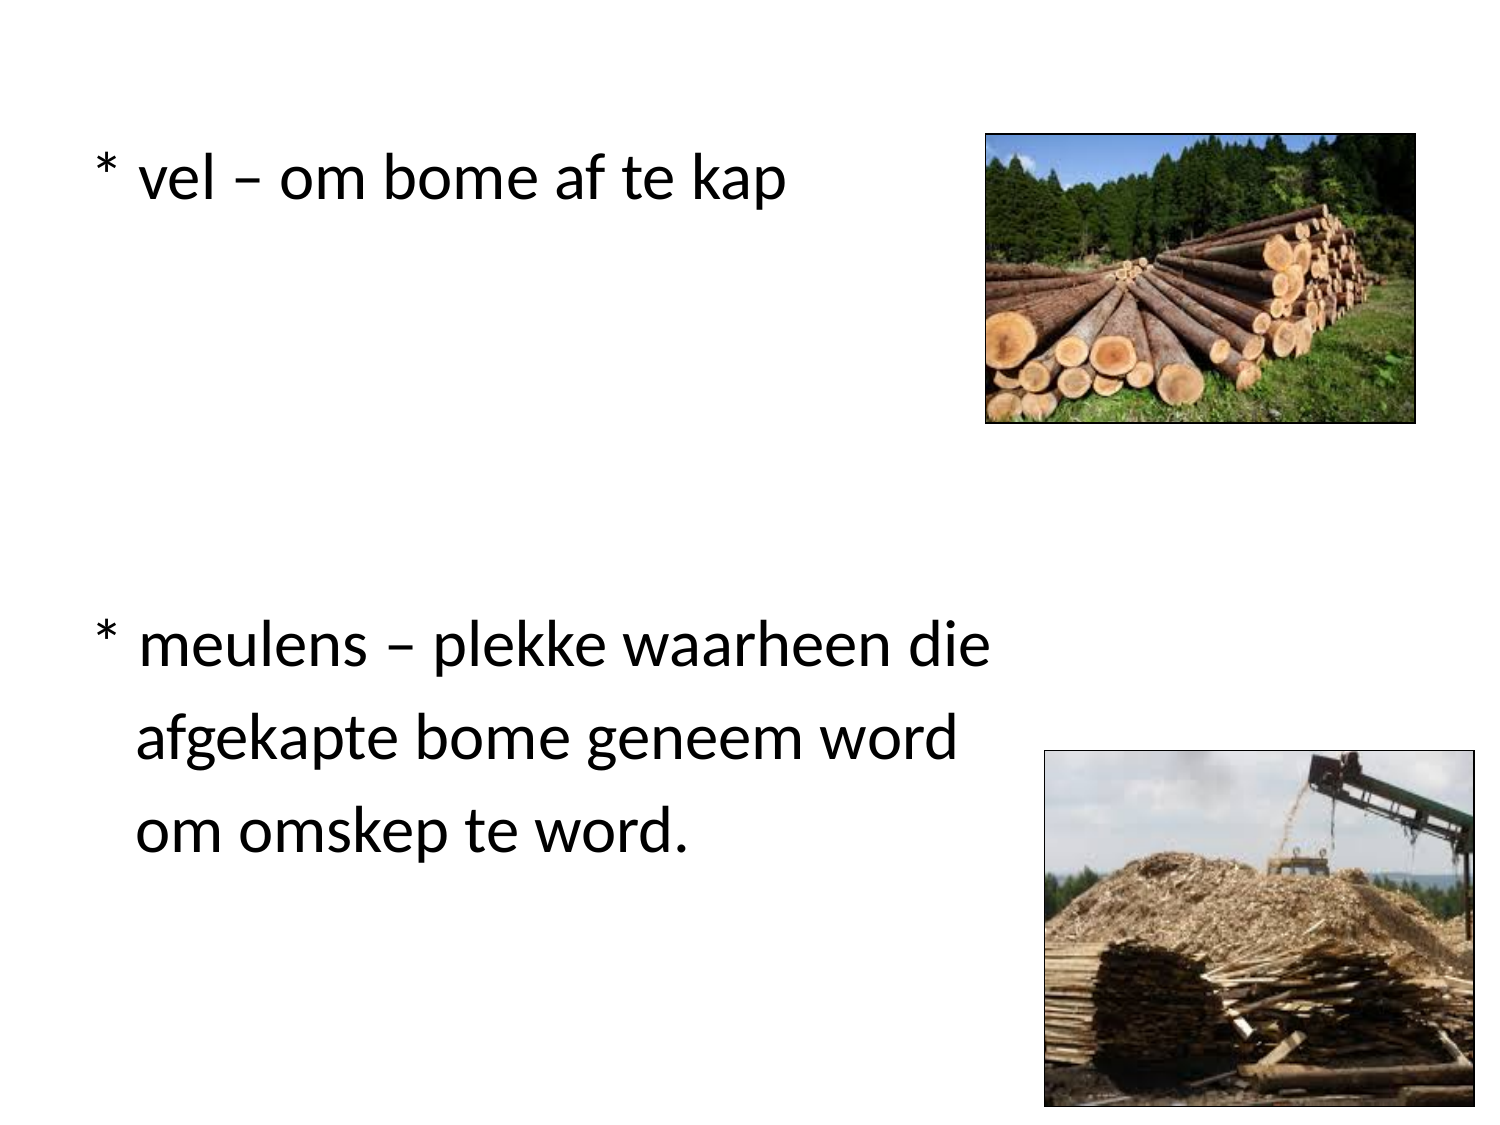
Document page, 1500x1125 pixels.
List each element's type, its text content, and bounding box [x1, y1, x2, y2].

list * vel – om bome af te kap * meulens – plekke waarheen die afgekapte bome geneem word om omskep te word. [75, 125, 1425, 1005]
picture [1045, 751, 1474, 1107]
picture [985, 134, 1415, 423]
